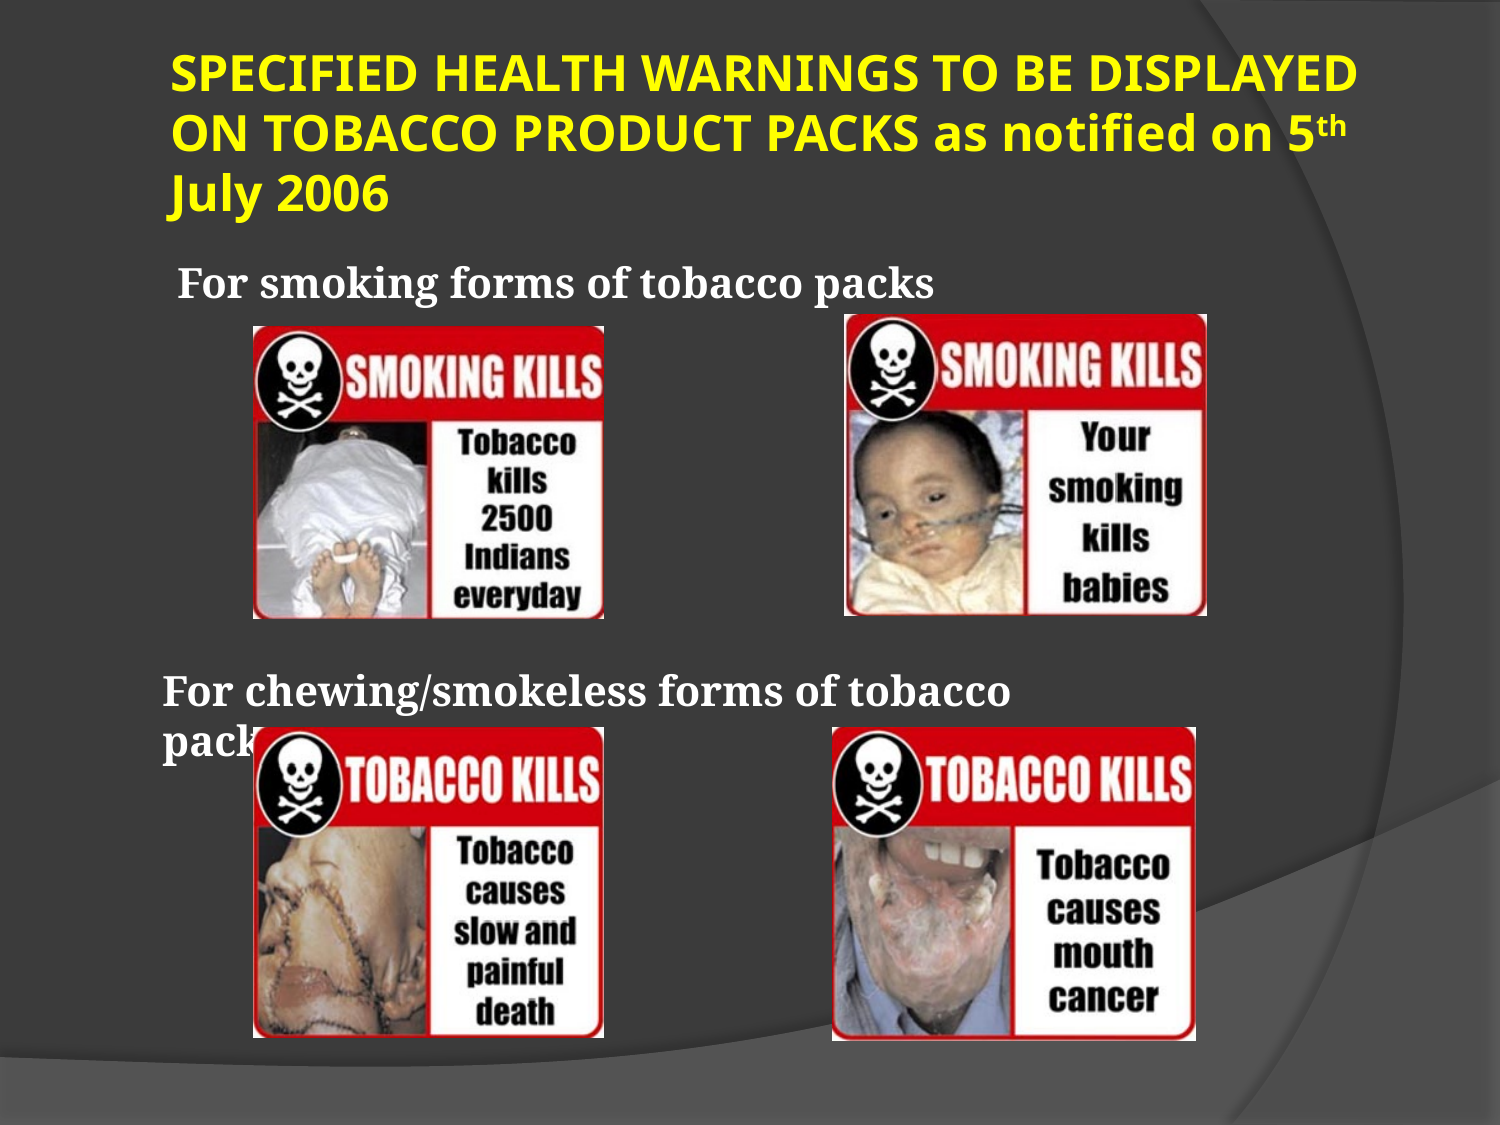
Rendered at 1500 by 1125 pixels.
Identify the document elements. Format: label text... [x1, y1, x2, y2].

title SPECIFIED HEALTH WARNINGS TO BE DISPLAYED ON TOBACCO PRODUCT PACKS as notified on 5th July 2006 [162, 37, 1400, 225]
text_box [147, 249, 1208, 1041]
